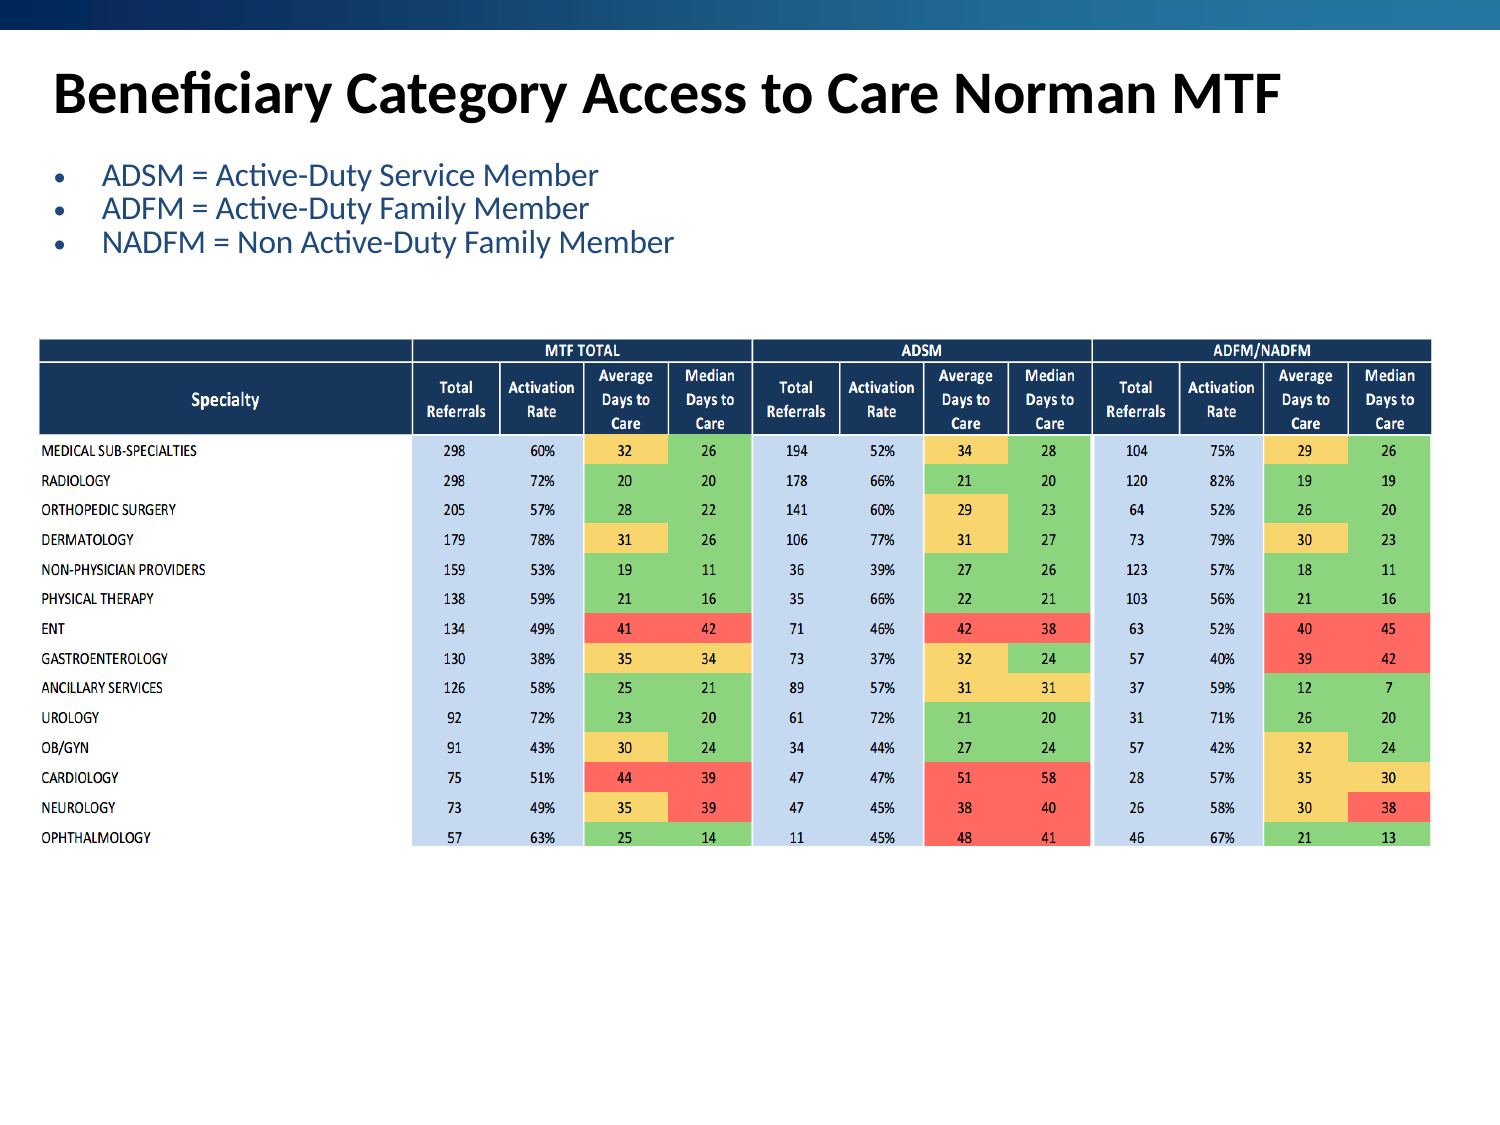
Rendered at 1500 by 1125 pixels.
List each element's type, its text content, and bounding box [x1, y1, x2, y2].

picture [32, 332, 1468, 846]
list Beneficiary Category Access to Care Norman MTF ADSM = Active-Duty Service Member ADFM = Active-Duty Family Member NADFM = Non Active-Duty Family Member [0, 65, 1500, 1012]
picture [0, 0, 1500, 30]
